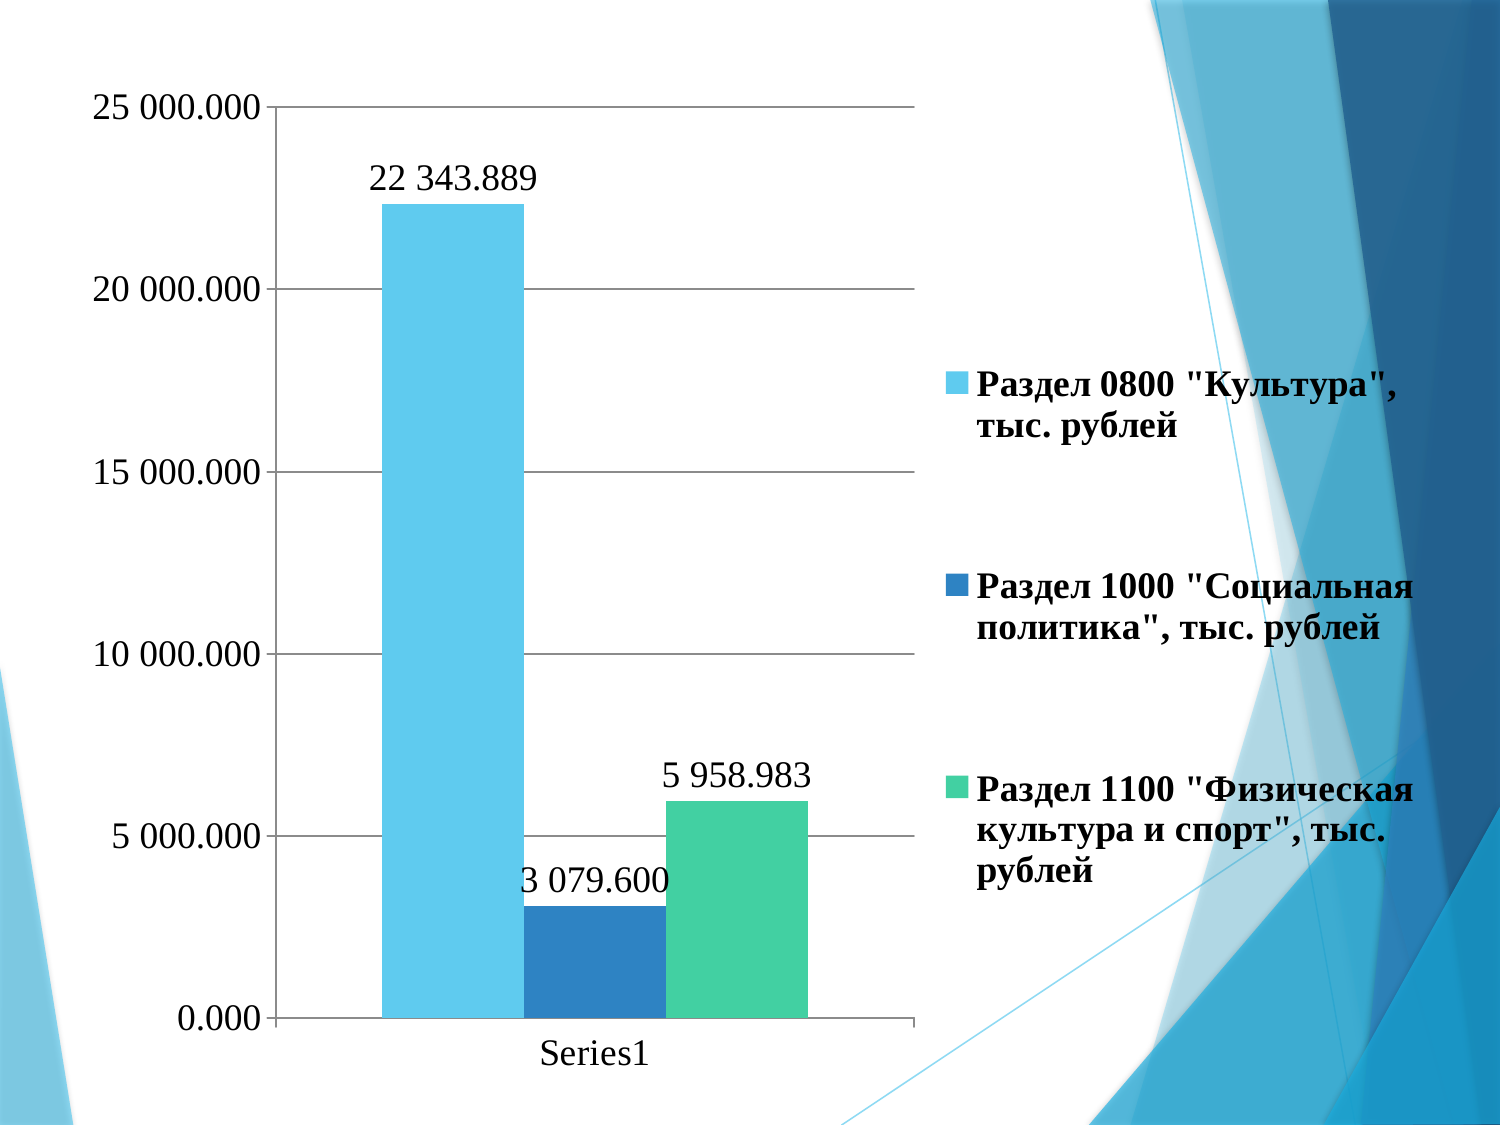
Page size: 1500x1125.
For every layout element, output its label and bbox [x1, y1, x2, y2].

chart [64, 65, 1448, 1095]
